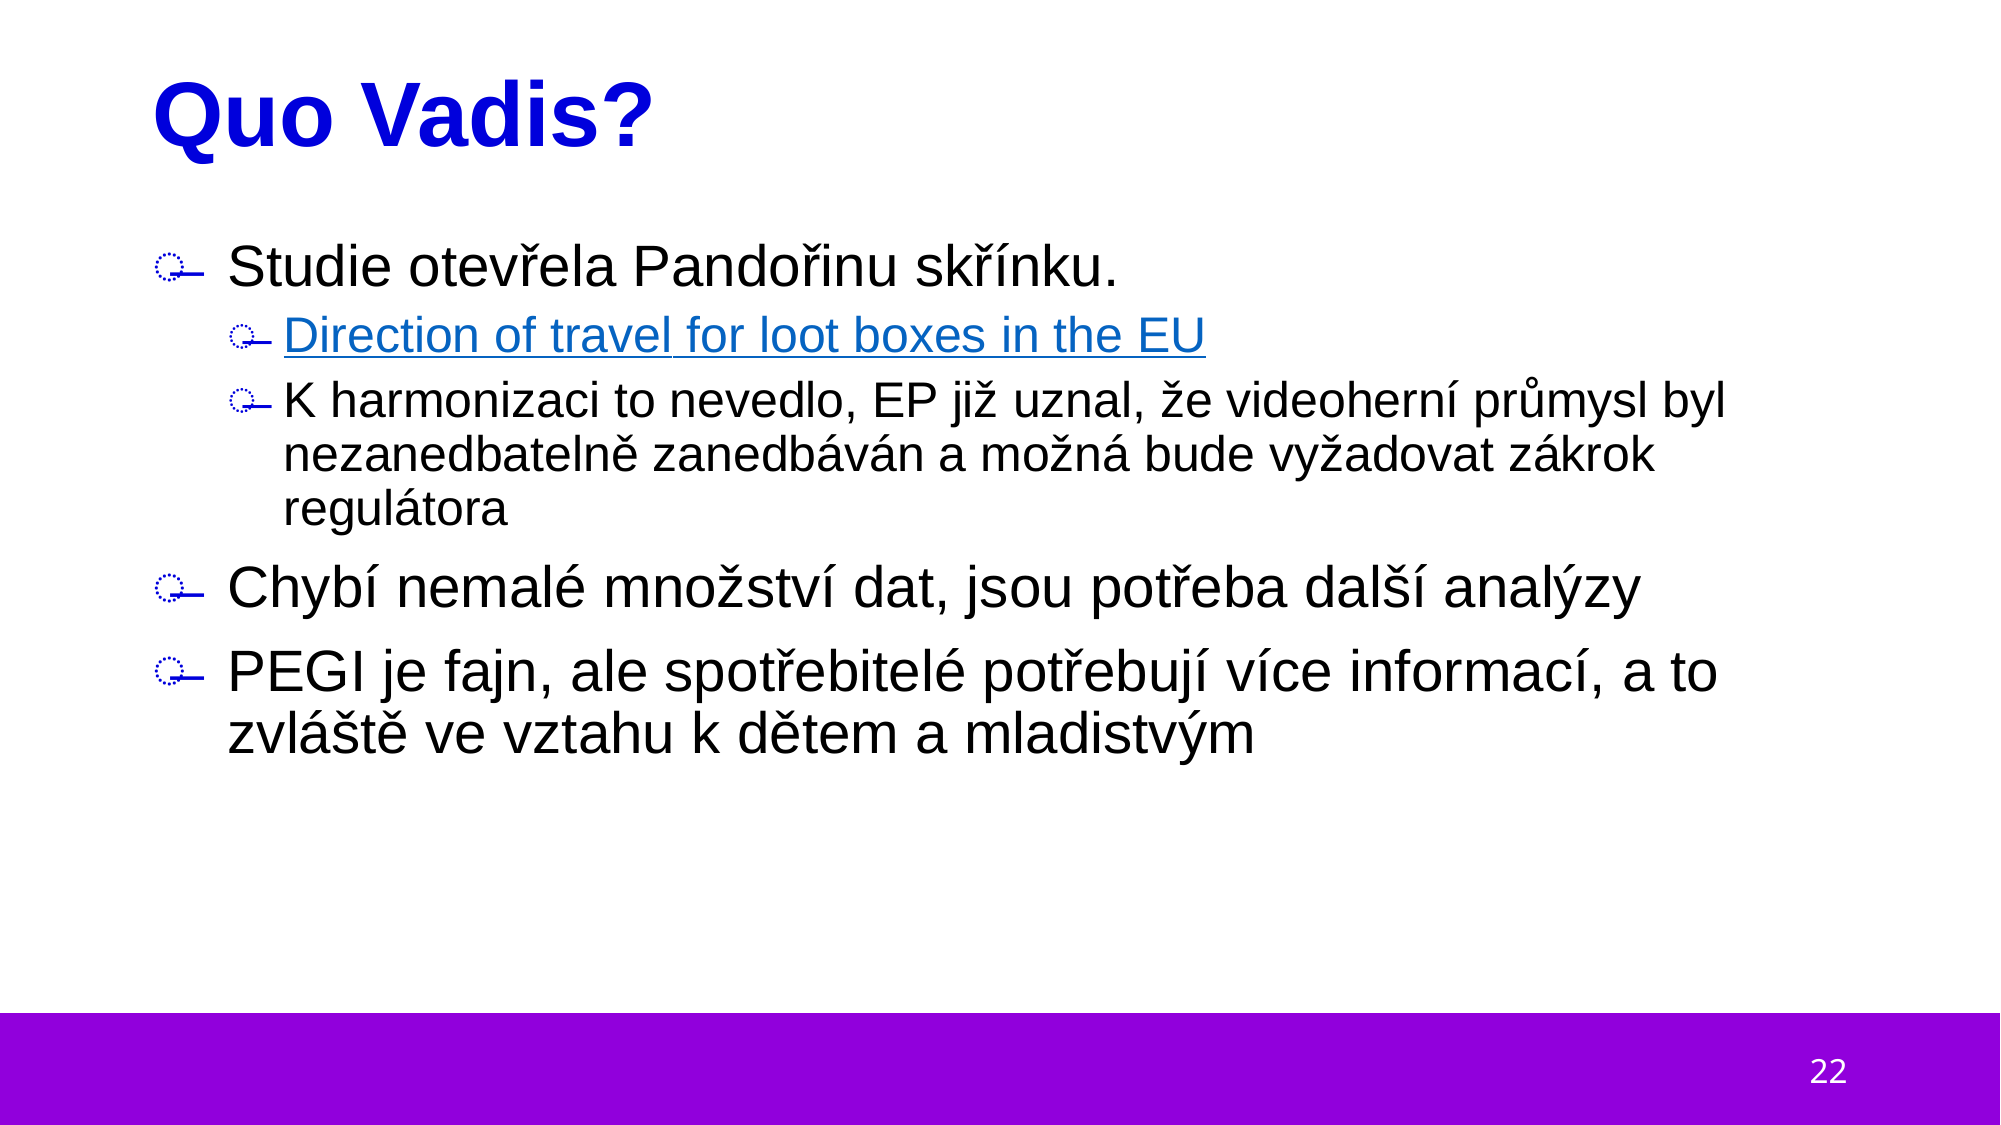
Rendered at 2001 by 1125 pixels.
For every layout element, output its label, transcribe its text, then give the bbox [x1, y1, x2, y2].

title Quo Vadis? [137, 59, 1863, 176]
list Studie otevřela Pandořinu skřínku. Direction of travel for loot boxes in the EU K harmonizaci to nevedlo, EP již uznal, že videoherní průmysl byl nezanedbatelně zanedbáván a možná bude vyžadovat zákrok regulátora Chybí nemalé množství dat, jsou potřeba další analýzy PEGI je fajn, ale spotřebitelé potřebují více informací, a to zvláště ve vztahu k dětem a mladistvým [137, 228, 1863, 966]
slide_number 22 [1412, 1042, 1863, 1103]
